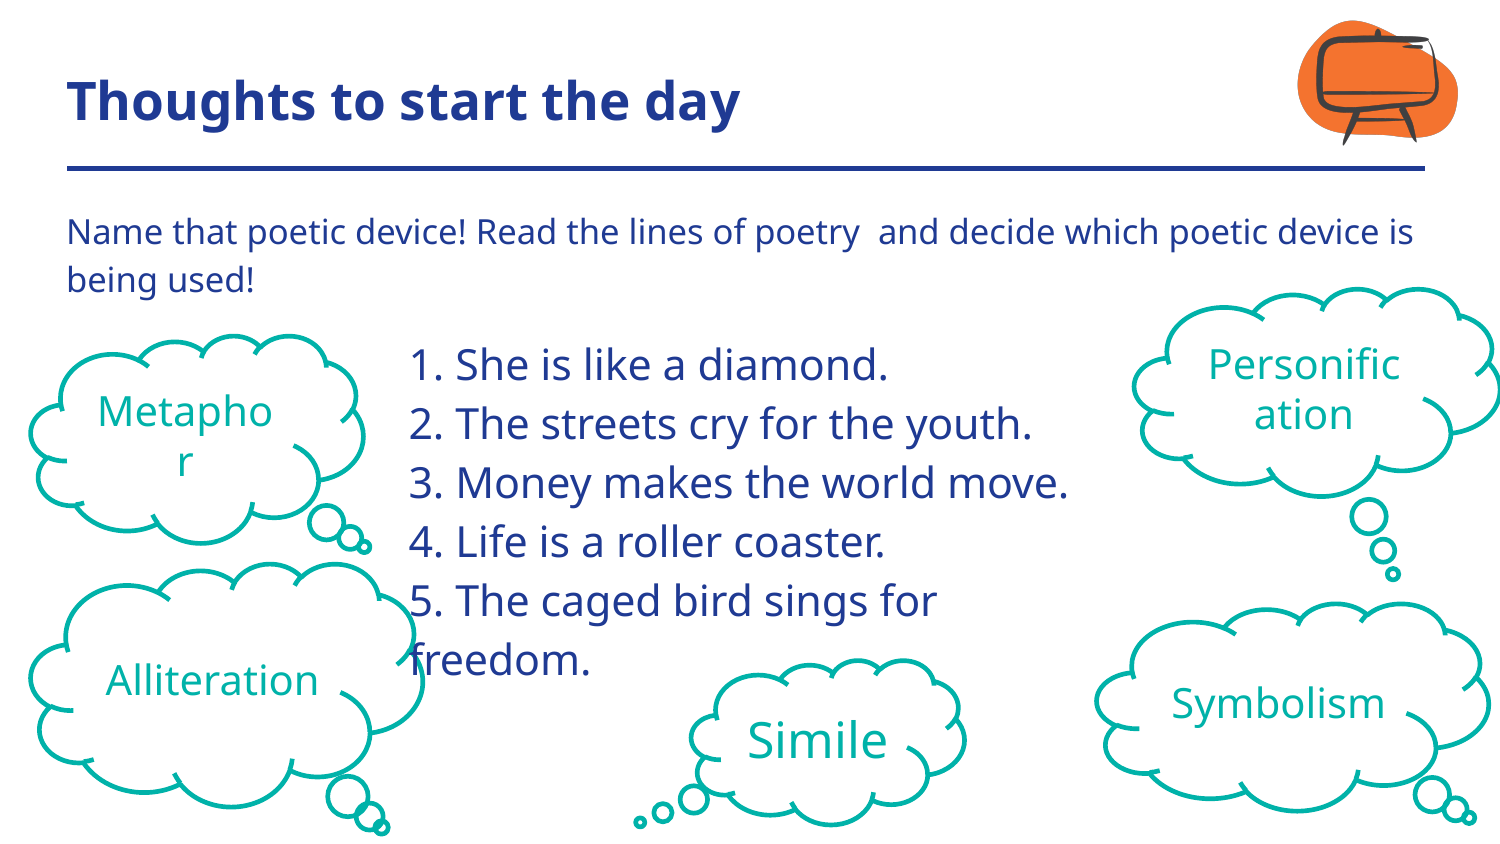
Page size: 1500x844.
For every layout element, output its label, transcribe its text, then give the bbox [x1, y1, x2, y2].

text_box Simile [680, 660, 965, 826]
text_box Personification [1371, 539, 1395, 563]
text_box Personification [1135, 289, 1500, 497]
list Name that poetic device! Read the lines of poetry and decide which poetic device is being used! [51, 189, 1449, 315]
text_box Symbolism [1415, 777, 1475, 824]
list 1. She is like a diamond. 2. The streets cry for the youth. 3. Money makes the world move. 4. Life is a roller coaster. 5. The caged bird sings for freedom. [393, 315, 1135, 630]
text_box Simile [653, 803, 673, 822]
title Thoughts to start the day [51, 52, 1273, 147]
text_box Symbolism [1096, 603, 1489, 812]
text_box Metaphor [309, 505, 370, 553]
picture [1278, 0, 1476, 182]
text_box Alliteration [327, 776, 389, 835]
text_box Alliteration [30, 564, 423, 808]
text_box Metaphor [30, 336, 364, 544]
text_box Personification [1351, 499, 1387, 534]
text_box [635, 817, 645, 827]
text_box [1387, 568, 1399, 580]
